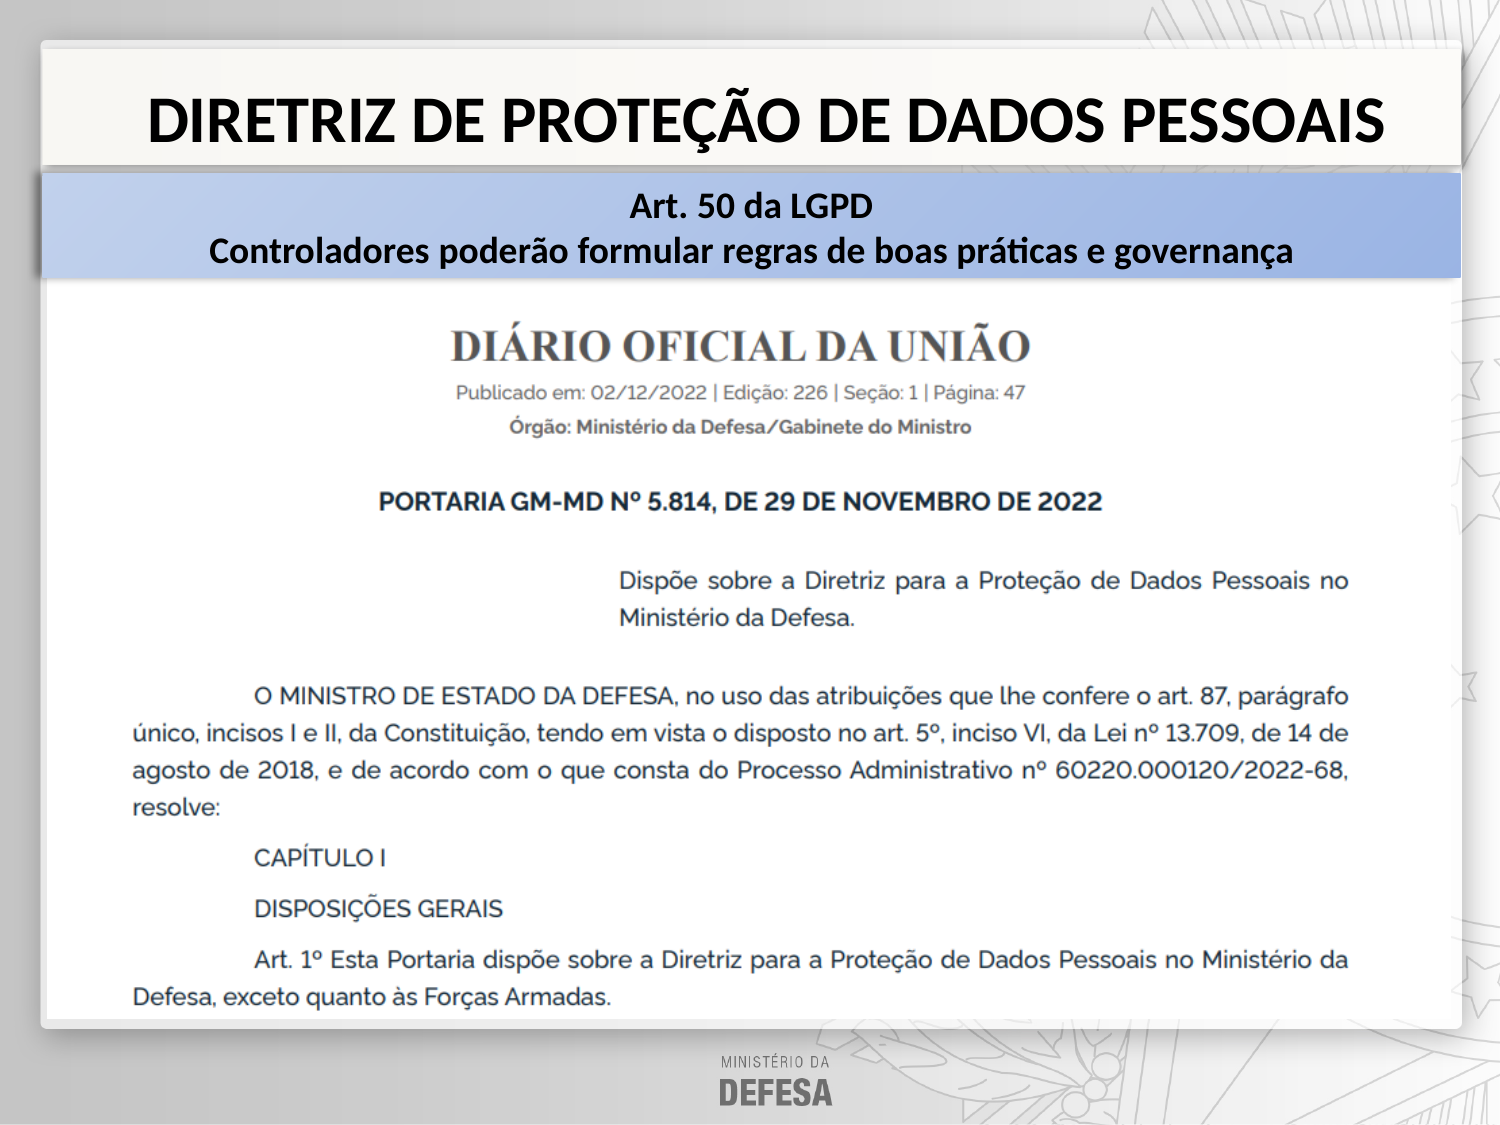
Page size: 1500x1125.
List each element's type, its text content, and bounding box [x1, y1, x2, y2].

text_box Art. 50 da LGPD Controladores poderão formular regras de boas práticas e governança [42, 173, 1461, 278]
text_box [40, 48, 1463, 167]
picture [0, 0, 1500, 1125]
text_box DIRETRIZ DE PROTEÇÃO DE DADOS PESSOAIS [42, 58, 1459, 158]
